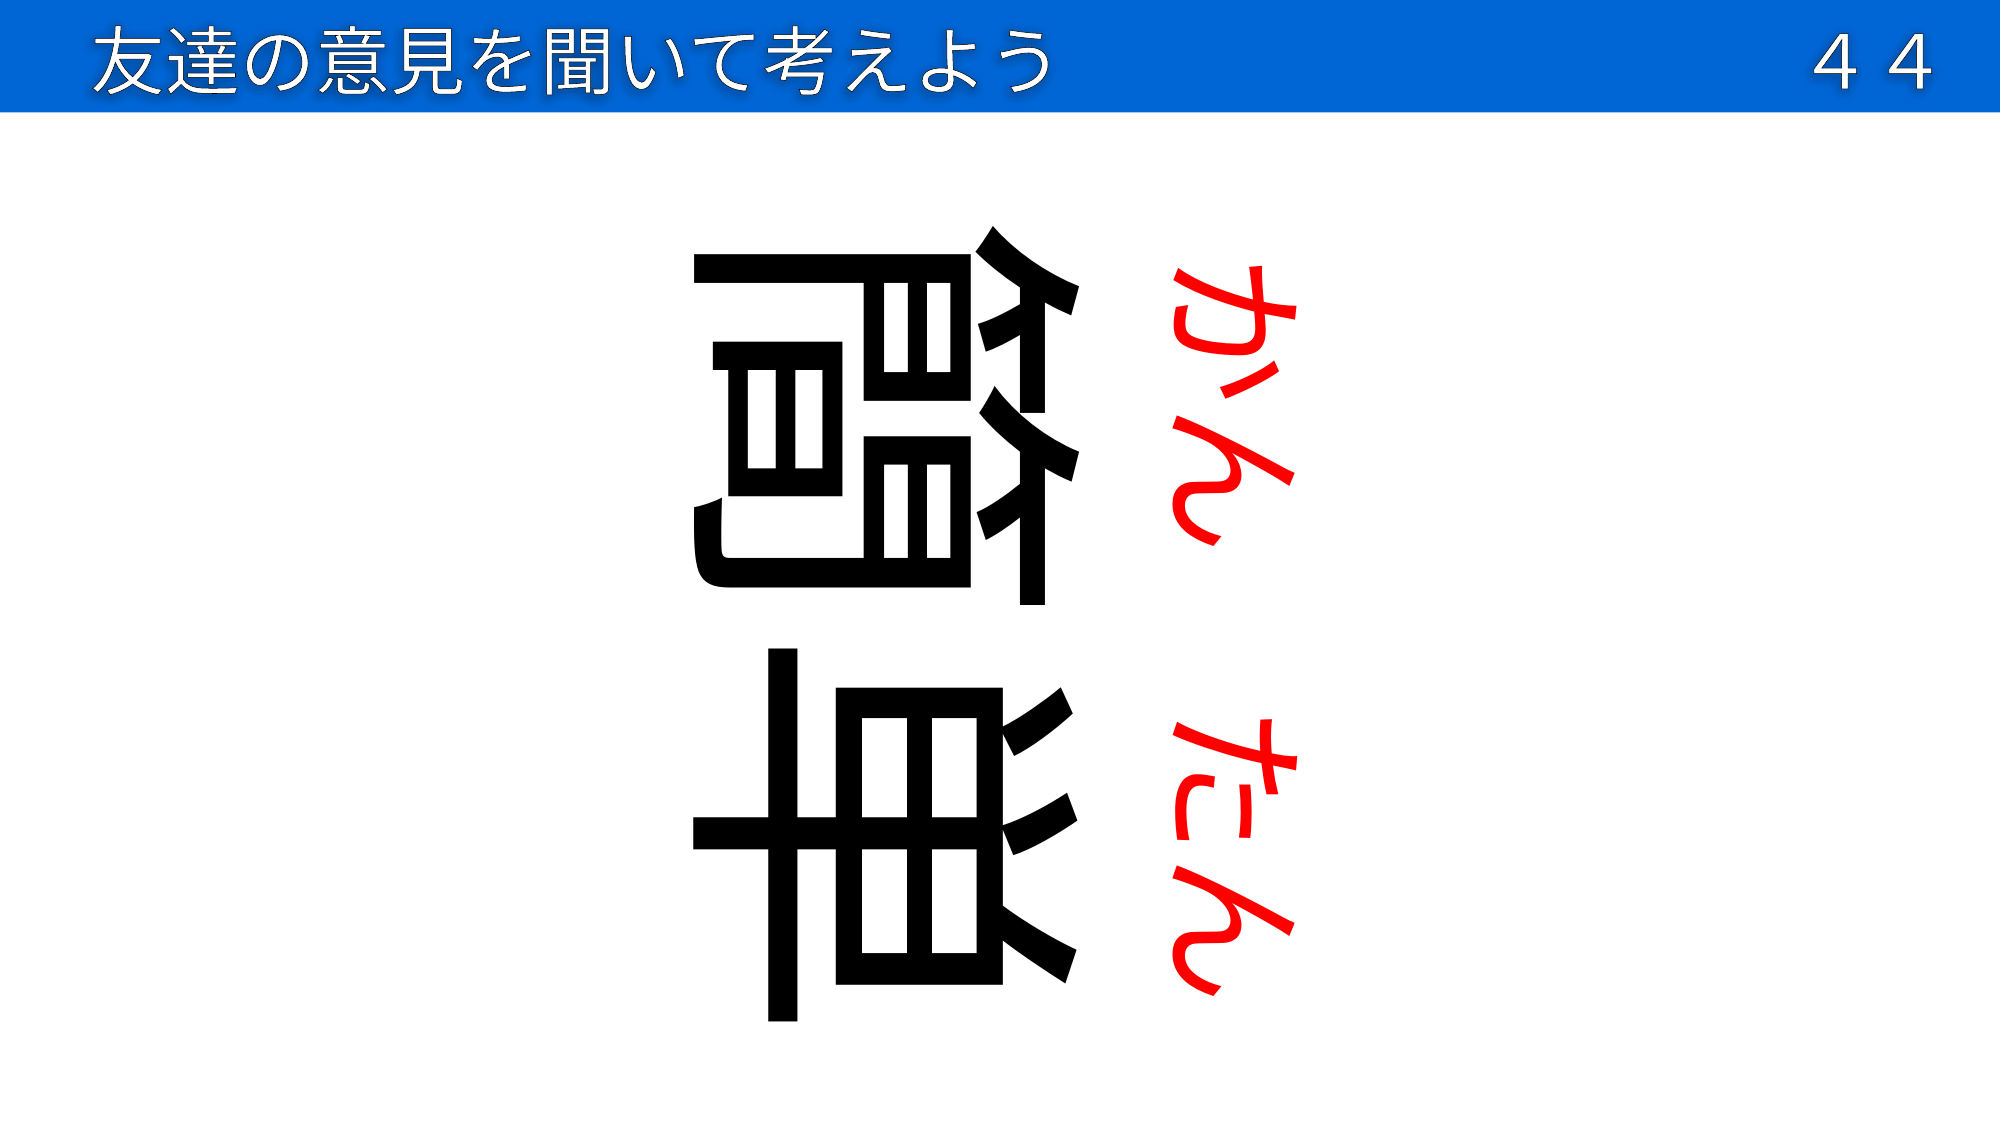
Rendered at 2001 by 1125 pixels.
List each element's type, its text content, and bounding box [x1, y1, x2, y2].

text_box ４４ [1782, 6, 1963, 112]
text_box 簡単 [616, 195, 1152, 1125]
text_box かん たん [1124, 239, 1337, 1012]
text_box 友達の意見を聞いて考えよう [75, 6, 1083, 112]
text_box [0, 0, 2000, 113]
